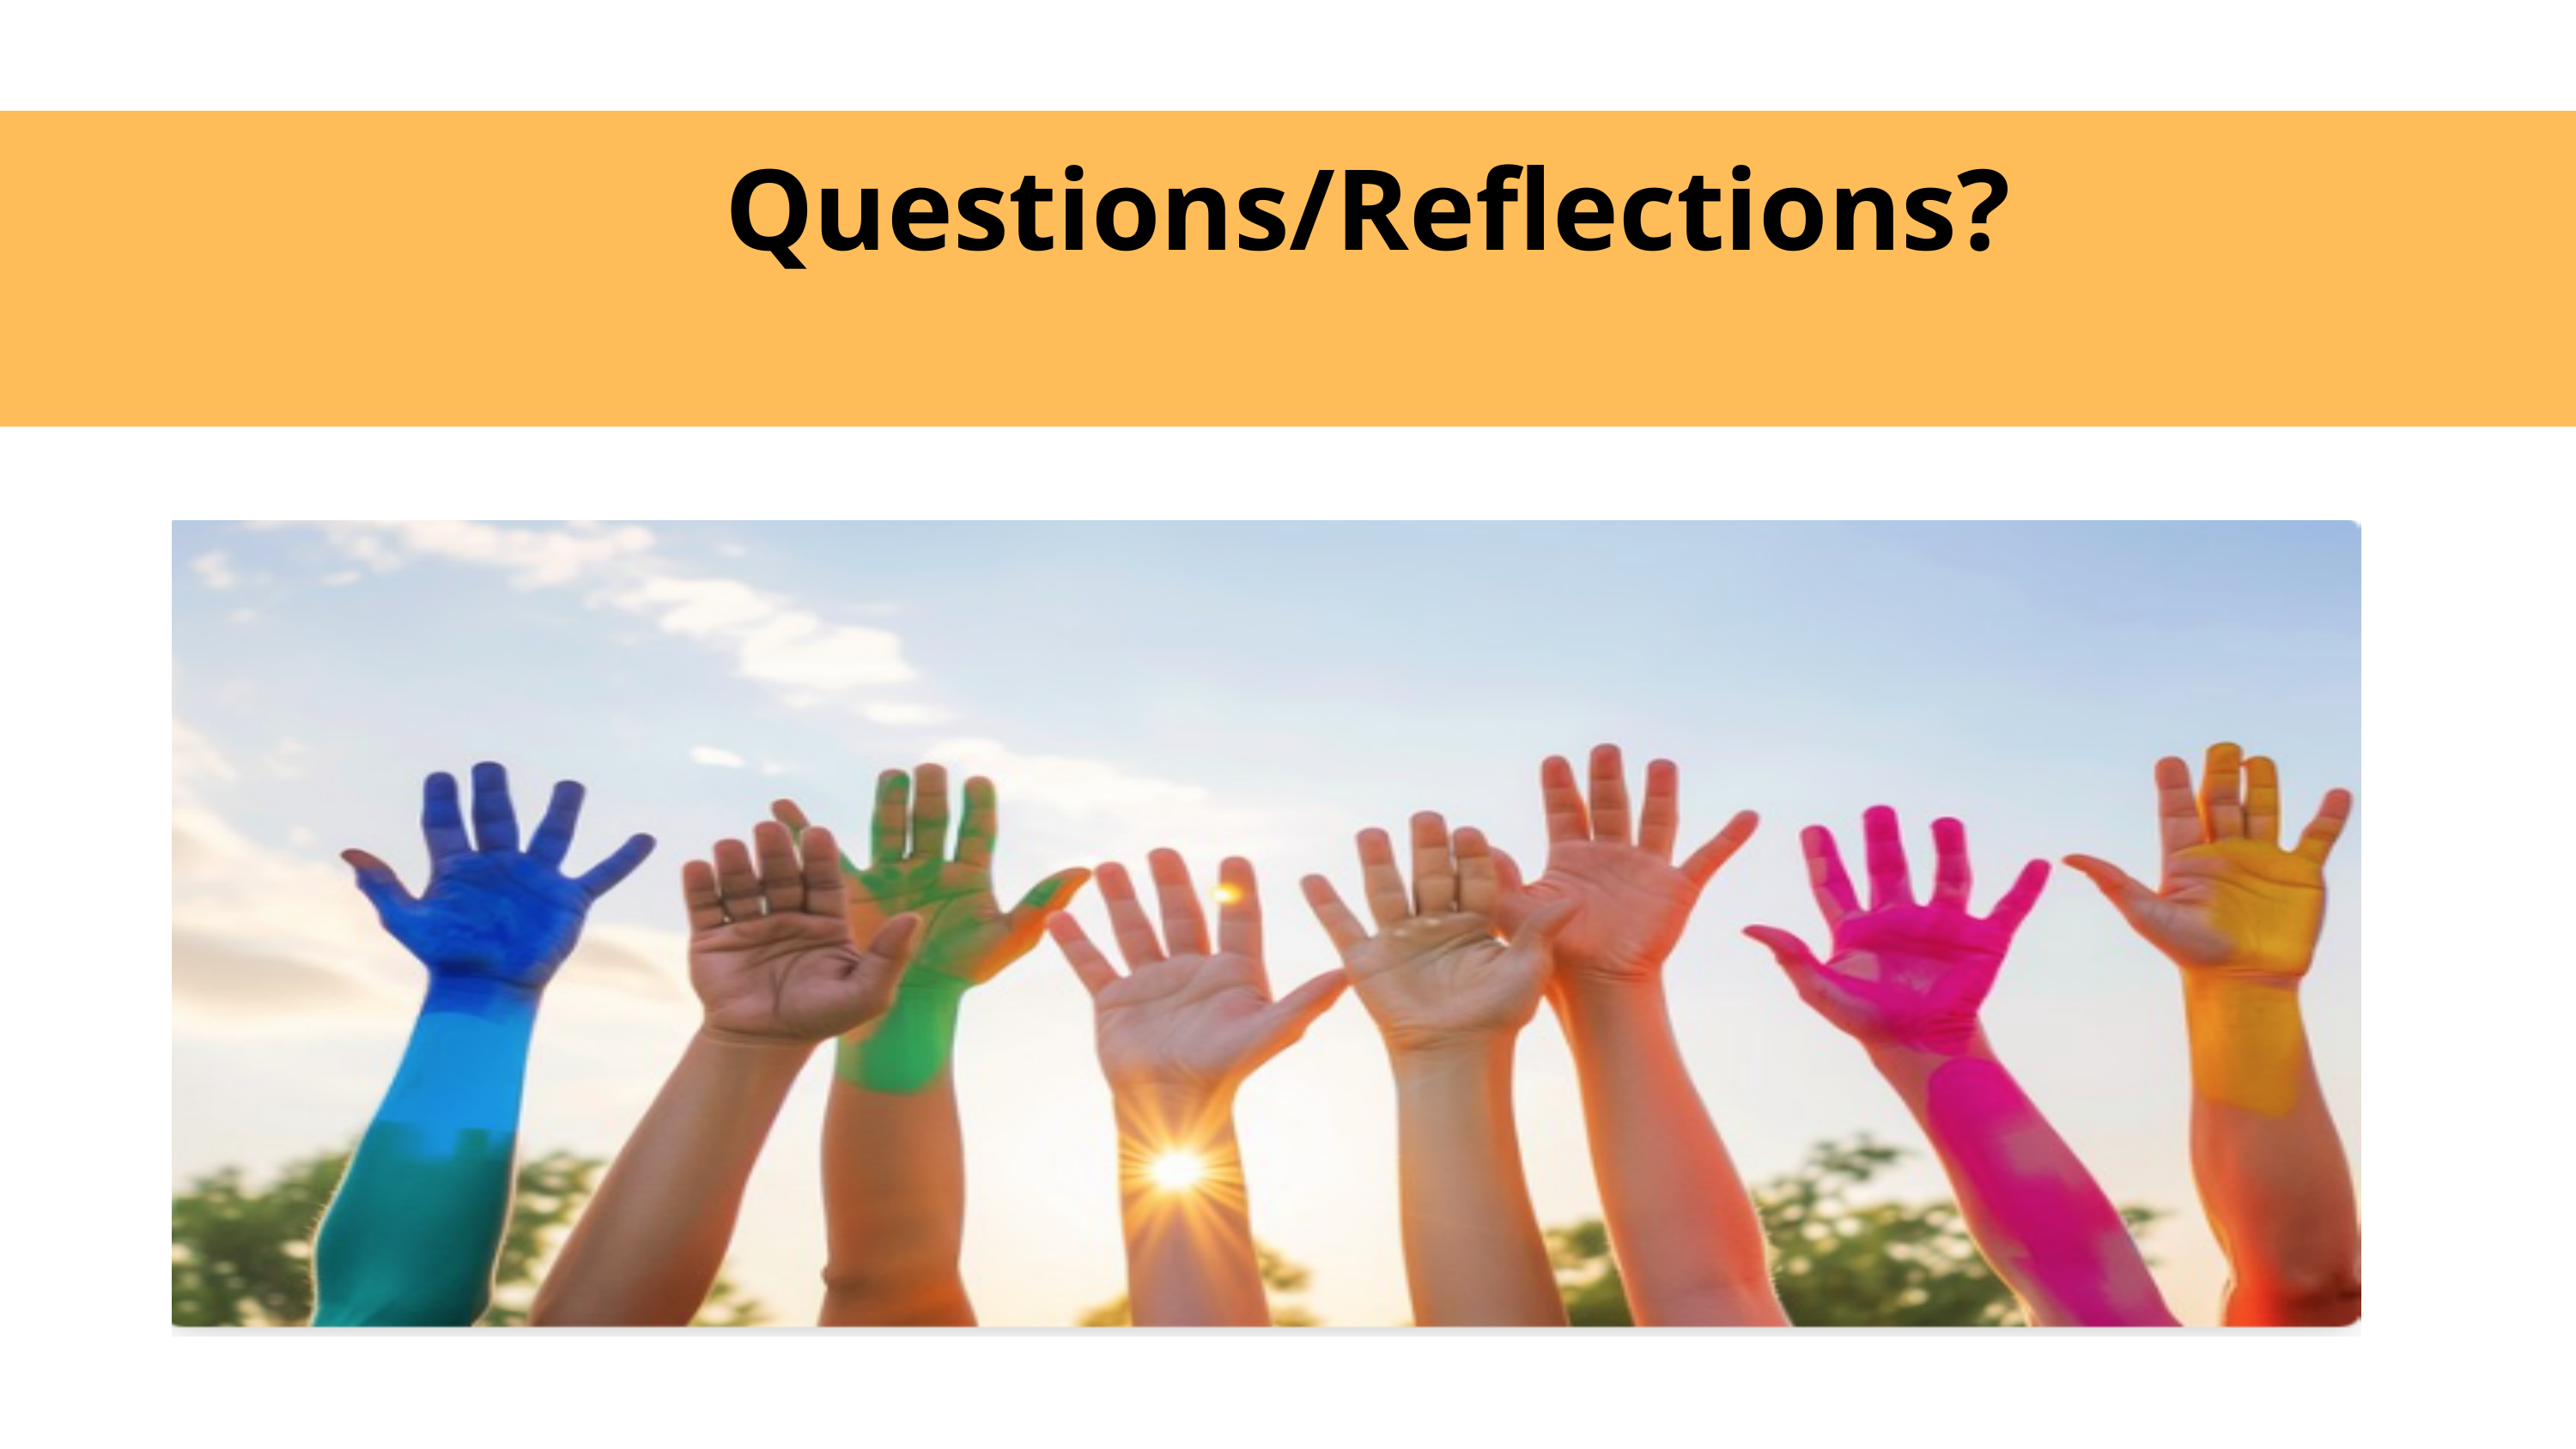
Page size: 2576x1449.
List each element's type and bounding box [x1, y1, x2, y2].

picture [171, 519, 2362, 1337]
text_box [0, 110, 2576, 427]
